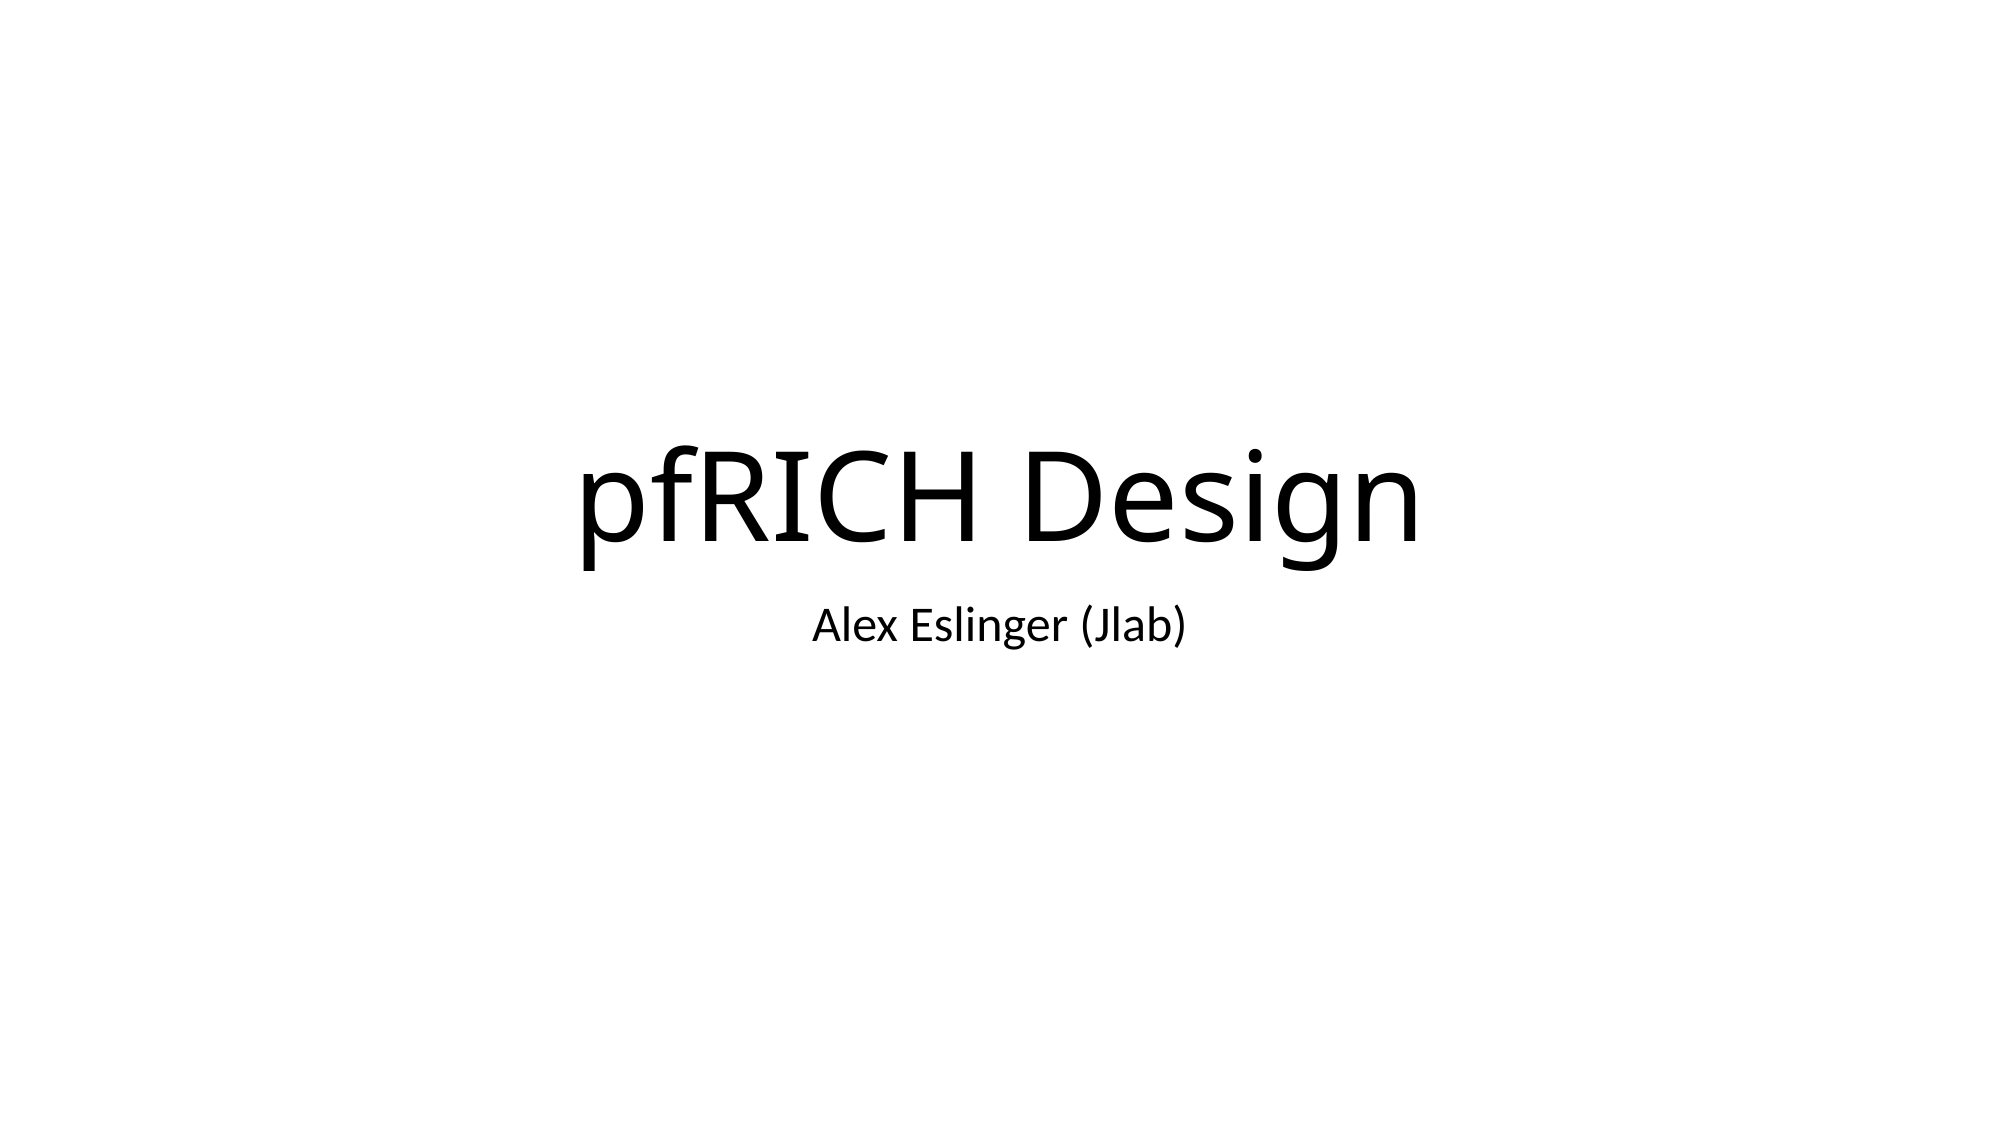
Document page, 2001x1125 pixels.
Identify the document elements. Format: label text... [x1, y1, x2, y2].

title pfRICH Design [249, 184, 1750, 576]
subtitle Alex Eslinger (Jlab) [249, 590, 1750, 863]
